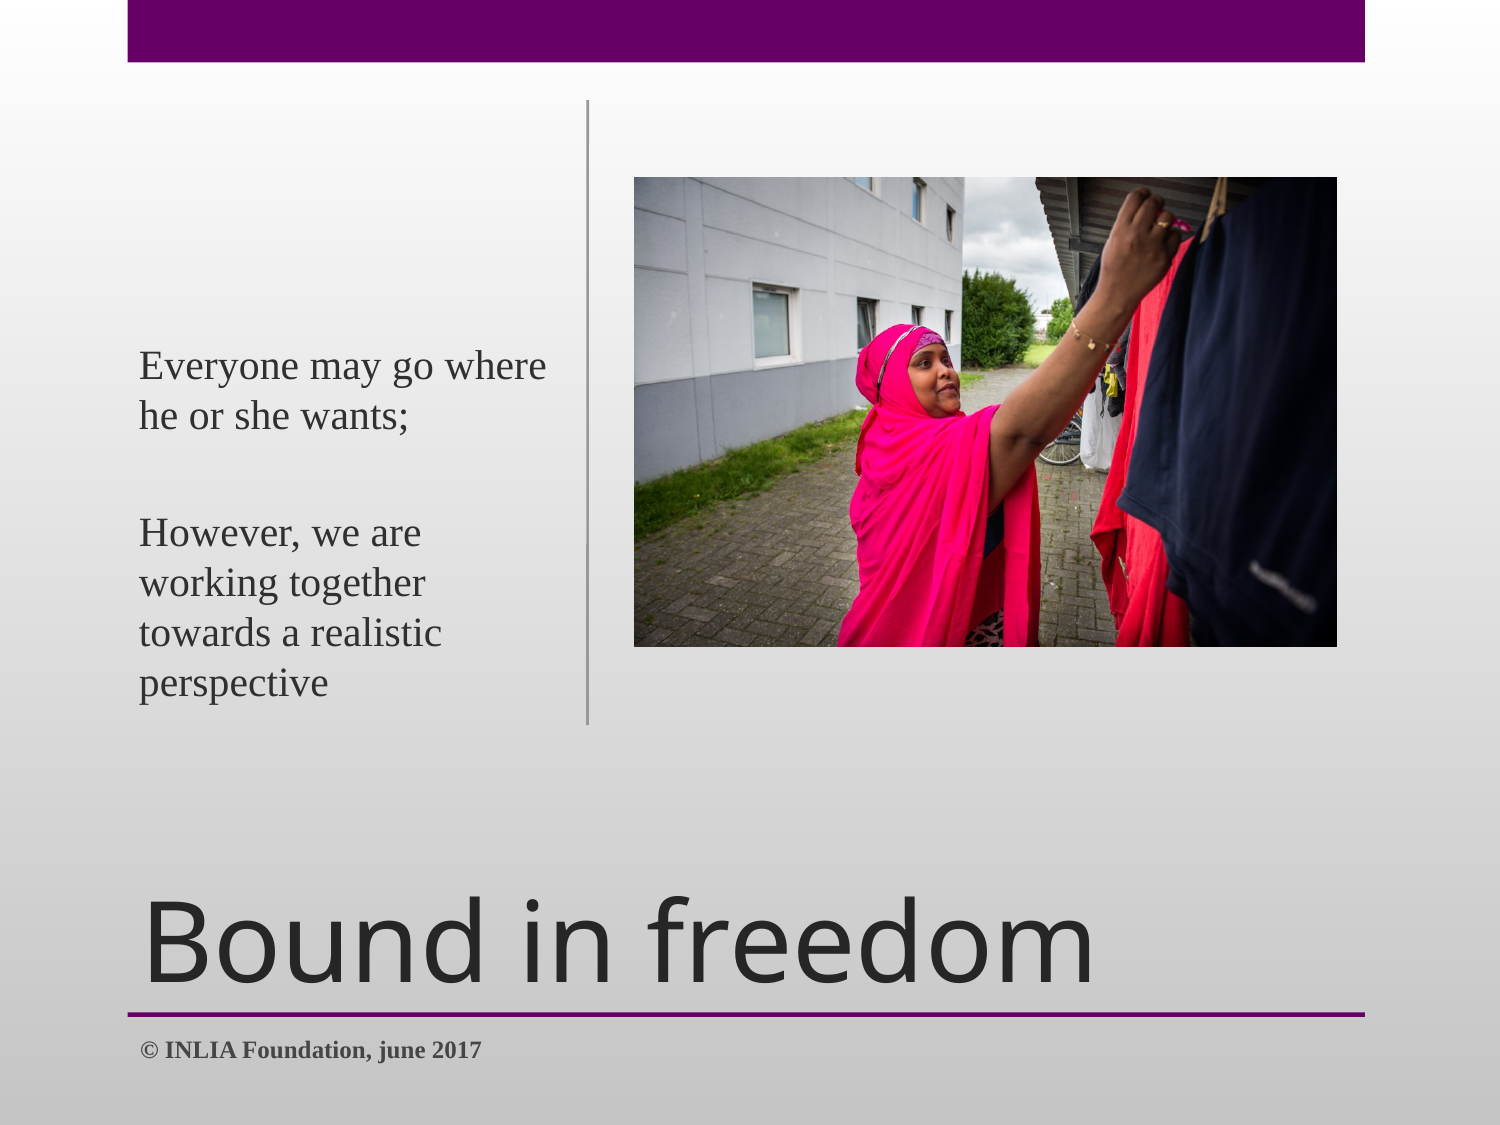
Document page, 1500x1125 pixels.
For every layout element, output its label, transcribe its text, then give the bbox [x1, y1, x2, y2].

list Everyone may go where he or she wants; However, we are working together towards a realistic perspective [123, 125, 563, 801]
title Bound in freedom [125, 750, 1238, 1013]
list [633, 177, 1338, 648]
footer © INLIA Foundation, june 2017 [125, 1018, 925, 1079]
